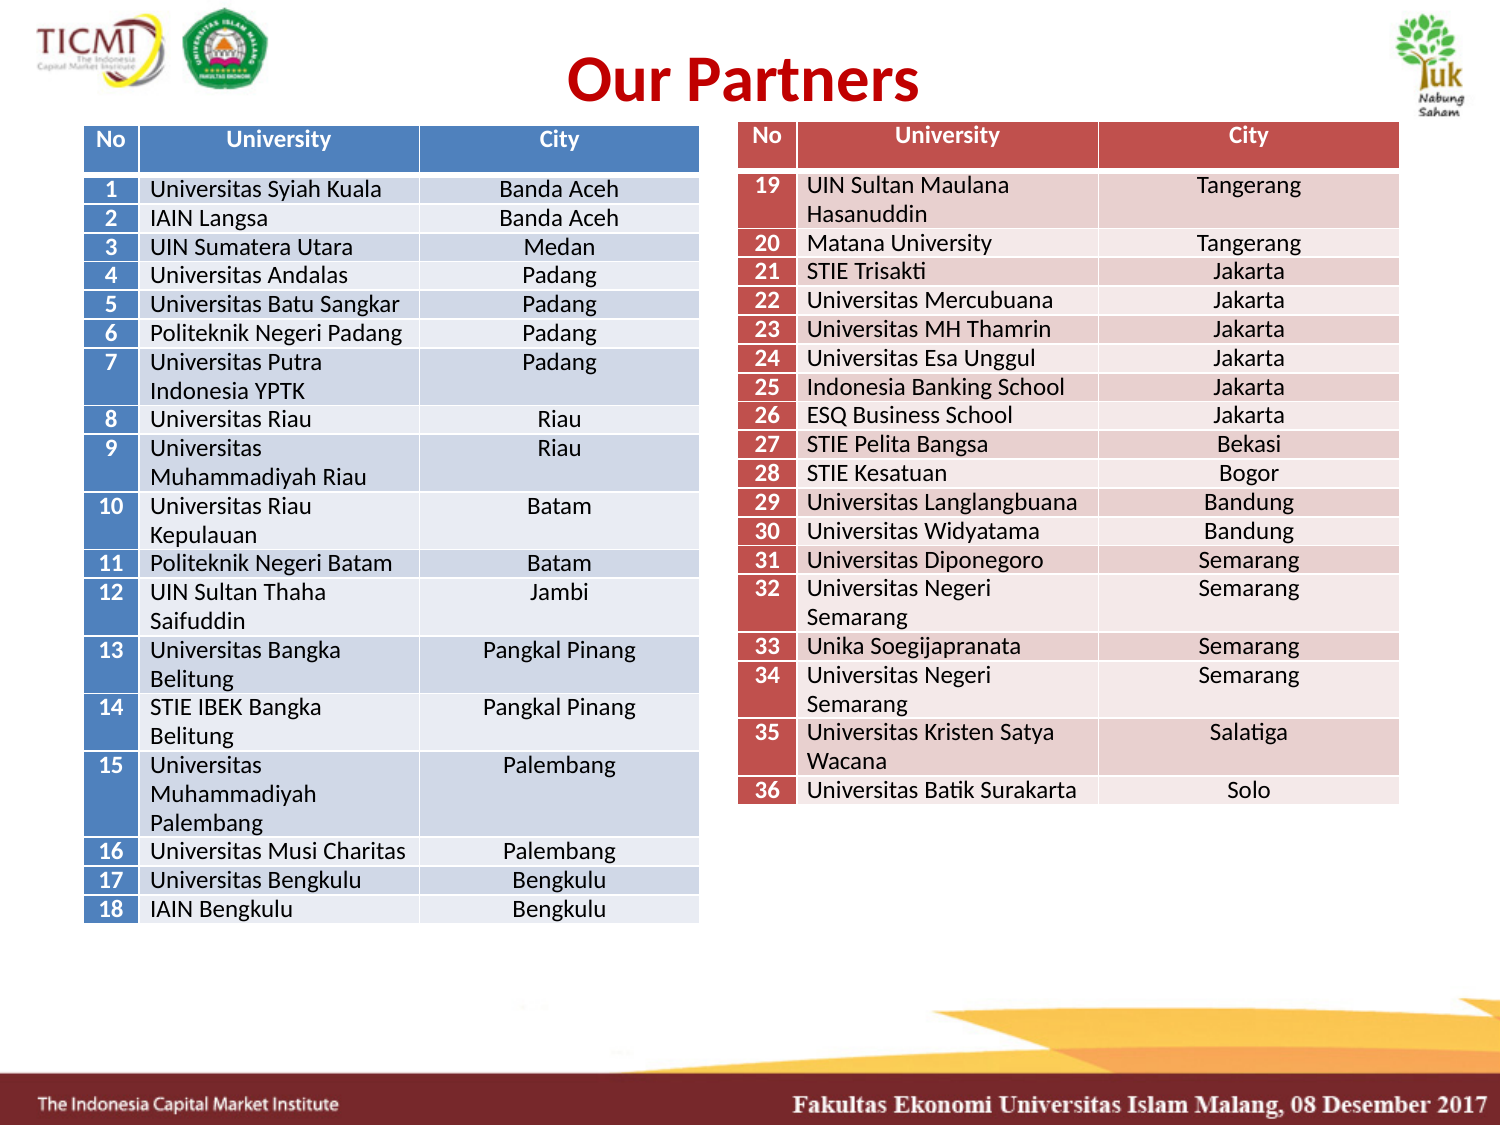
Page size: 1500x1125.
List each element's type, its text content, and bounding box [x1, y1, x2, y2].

table_cell Universitas Bengkulu [140, 867, 419, 894]
table_cell Bandung [1099, 518, 1399, 545]
table_cell Pangkal Pinang [420, 637, 699, 693]
table_cell Bandung [1099, 489, 1399, 516]
table_cell 2 [84, 205, 138, 232]
table_cell Universitas Muhammadiyah Riau [140, 435, 419, 491]
table_cell Unika Soegijapranata [798, 633, 1098, 660]
table_cell Universitas Widyatama [798, 518, 1098, 545]
table_cell Universitas Syiah Kuala [140, 178, 419, 203]
table_cell Jakarta [1099, 287, 1399, 314]
table_cell Padang [420, 349, 699, 405]
table_cell 13 [84, 637, 138, 693]
table_cell Bekasi [1099, 431, 1399, 458]
table_cell IAIN Bengkulu [140, 896, 419, 923]
table_cell Banda Aceh [420, 178, 699, 203]
table_cell 18 [84, 896, 138, 923]
table_cell 9 [84, 435, 138, 491]
table_cell 32 [738, 575, 796, 631]
table_cell Universitas Putra Indonesia YPTK [140, 349, 419, 405]
table_cell Politeknik Negeri Batam [140, 550, 419, 577]
table_cell Universitas Muhammadiyah Palembang [140, 752, 419, 836]
table_cell Padang [420, 262, 699, 289]
table_cell 15 [84, 752, 138, 836]
table_cell Matana University [798, 229, 1098, 256]
table_cell Universitas MH Thamrin [798, 316, 1098, 343]
table_cell Medan [420, 234, 699, 261]
table_cell Semarang [1099, 633, 1399, 660]
table_header No [84, 126, 138, 172]
table_cell STIE Kesatuan [798, 460, 1098, 487]
table_cell Universitas Andalas [140, 262, 419, 289]
table_header No [738, 122, 796, 168]
table_cell Batam [420, 550, 699, 577]
table_cell 17 [84, 867, 138, 894]
table_cell Universitas Kristen Satya Wacana [798, 719, 1098, 775]
table_cell Riau [420, 435, 699, 491]
table_cell UIN Sultan Maulana Hasanuddin [798, 174, 1098, 228]
table_cell Universitas Riau [140, 406, 419, 433]
table_header City [420, 126, 699, 172]
table_cell Universitas Batik Surakarta [798, 777, 1098, 804]
table_cell Semarang [1099, 546, 1399, 573]
table_header City [1099, 122, 1399, 168]
table_cell Universitas Negeri Semarang [798, 575, 1098, 631]
table_cell Bengkulu [420, 867, 699, 894]
table_cell Batam [420, 493, 699, 549]
table_cell Jakarta [1099, 316, 1399, 343]
table_cell 6 [84, 320, 138, 347]
table_cell STIE Pelita Bangsa [798, 431, 1098, 458]
table_cell ESQ Business School [798, 402, 1098, 429]
picture [0, 0, 1500, 1125]
table_cell 33 [738, 633, 796, 660]
table_cell Jakarta [1099, 402, 1399, 429]
table_cell Universitas Batu Sangkar [140, 291, 419, 318]
table_cell Banda Aceh [420, 205, 699, 232]
table_cell 26 [738, 402, 796, 429]
table_cell 1 [84, 178, 138, 203]
table_cell 28 [738, 460, 796, 487]
table_cell Solo [1099, 777, 1399, 804]
table_cell Pangkal Pinang [420, 694, 699, 750]
table_cell STIE IBEK Bangka Belitung [140, 694, 419, 750]
table_cell Tangerang [1099, 174, 1399, 228]
table_cell Universitas Musi Charitas [140, 838, 419, 865]
table_cell Riau [420, 406, 699, 433]
table_cell 31 [738, 546, 796, 573]
table_cell 10 [84, 493, 138, 549]
table_cell 30 [738, 518, 796, 545]
table_cell 19 [738, 174, 796, 228]
table_cell Universitas Esa Unggul [798, 345, 1098, 372]
table_cell 27 [738, 431, 796, 458]
table_cell 29 [738, 489, 796, 516]
table_cell 11 [84, 550, 138, 577]
table_cell 4 [84, 262, 138, 289]
table_cell Indonesia Banking School [798, 374, 1098, 401]
table_cell 16 [84, 838, 138, 865]
table_cell 36 [738, 777, 796, 804]
table_cell Jambi [420, 579, 699, 635]
table_cell UIN Sumatera Utara [140, 234, 419, 261]
table_cell 24 [738, 345, 796, 372]
table_cell 8 [84, 406, 138, 433]
table_cell Padang [420, 291, 699, 318]
table_cell Salatiga [1099, 719, 1399, 775]
table_cell STIE Trisakti [798, 258, 1098, 285]
text_box Our Partners [74, 24, 1413, 125]
table_cell 14 [84, 694, 138, 750]
table_cell Palembang [420, 752, 699, 836]
table_header University [798, 122, 1098, 168]
table_cell 35 [738, 719, 796, 775]
table_cell Universitas Bangka Belitung [140, 637, 419, 693]
table_cell 3 [84, 234, 138, 261]
table_cell Semarang [1099, 575, 1399, 631]
table_cell Universitas Riau Kepulauan [140, 493, 419, 549]
table_cell 22 [738, 287, 796, 314]
table_cell Universitas Mercubuana [798, 287, 1098, 314]
table_cell 20 [738, 229, 796, 256]
table_cell 12 [84, 579, 138, 635]
table_cell Padang [420, 320, 699, 347]
table_cell 7 [84, 349, 138, 405]
table_cell Palembang [420, 838, 699, 865]
table_cell 5 [84, 291, 138, 318]
table_cell Jakarta [1099, 258, 1399, 285]
table_cell Politeknik Negeri Padang [140, 320, 419, 347]
table_cell UIN Sultan Thaha Saifuddin [140, 579, 419, 635]
table_cell Universitas Negeri Semarang [798, 662, 1098, 717]
table_cell 34 [738, 662, 796, 717]
table_header University [140, 126, 419, 172]
table_cell Jakarta [1099, 374, 1399, 401]
table_cell Bengkulu [420, 896, 699, 923]
table_cell 23 [738, 316, 796, 343]
table_cell Universitas Diponegoro [798, 546, 1098, 573]
table_cell Universitas Langlangbuana [798, 489, 1098, 516]
table_cell IAIN Langsa [140, 205, 419, 232]
table_cell Bogor [1099, 460, 1399, 487]
table_cell Jakarta [1099, 345, 1399, 372]
table_cell 25 [738, 374, 796, 401]
table_cell Semarang [1099, 662, 1399, 717]
table_cell 21 [738, 258, 796, 285]
table_cell Tangerang [1099, 229, 1399, 256]
